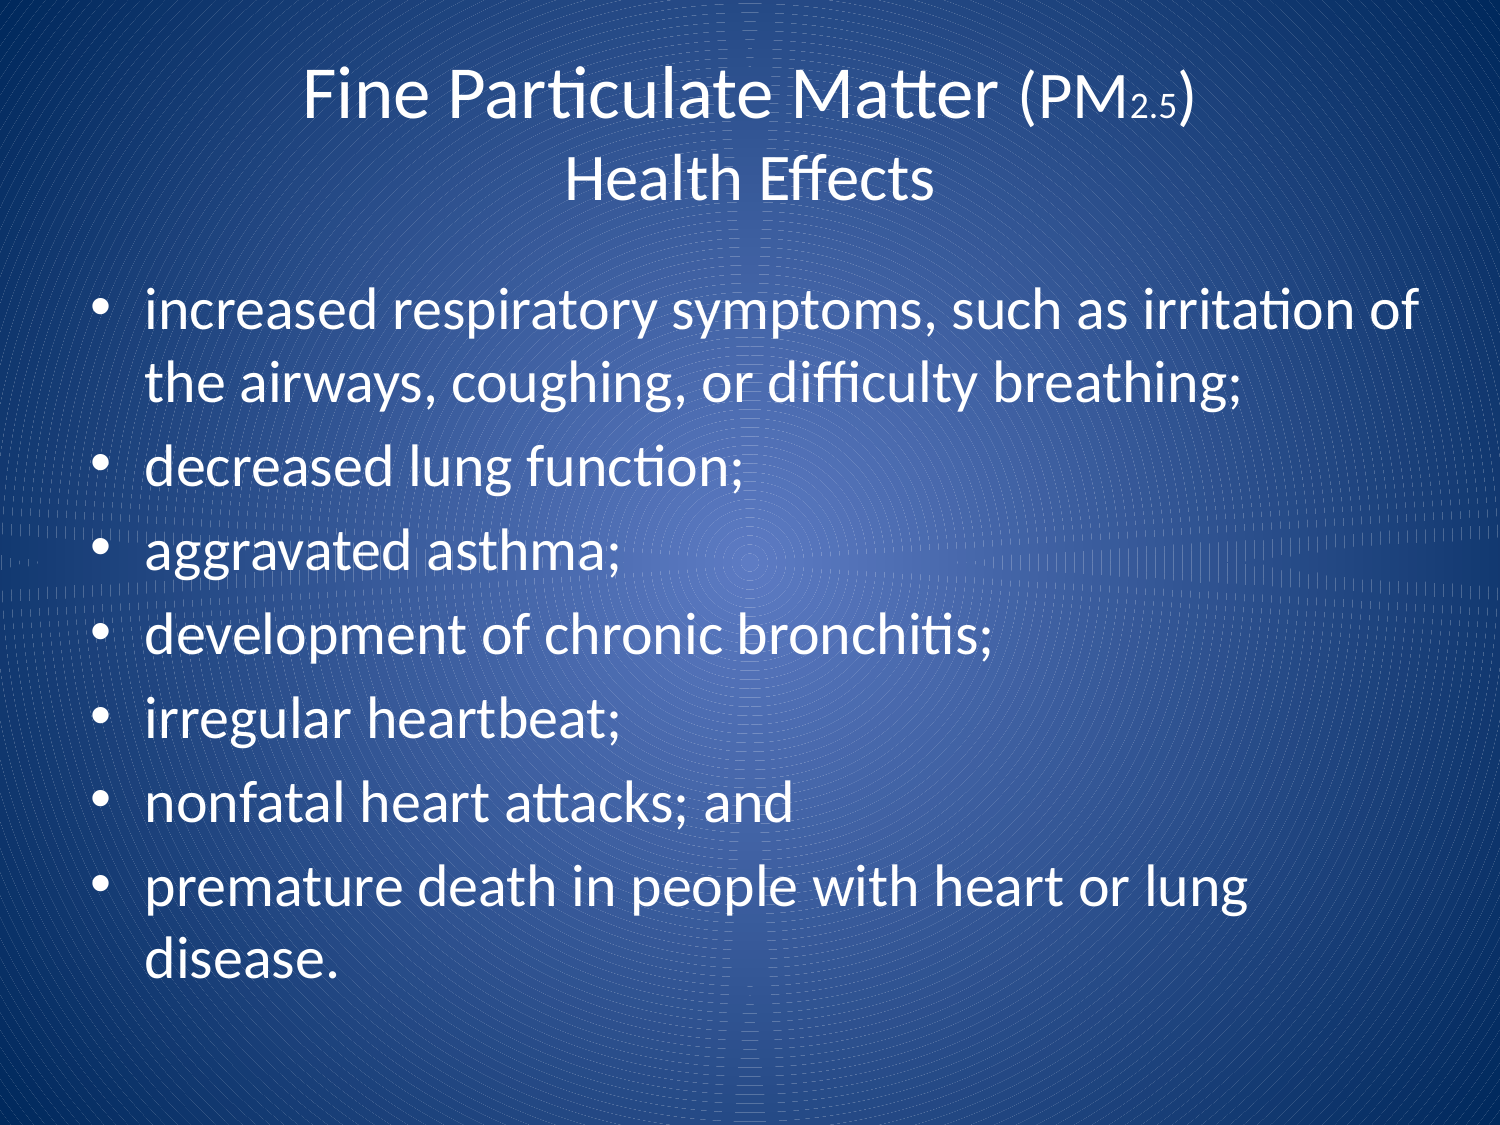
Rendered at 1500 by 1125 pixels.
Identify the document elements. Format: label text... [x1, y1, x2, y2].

list increased respiratory symptoms, such as irritation of the airways, coughing, or difficulty breathing; decreased lung function; aggravated asthma; development of chronic bronchitis; irregular heartbeat; nonfatal heart attacks; and premature death in people with heart or lung disease. [75, 262, 1438, 1005]
title Fine Particulate Matter (PM2.5) Health Effects [75, 45, 1425, 213]
